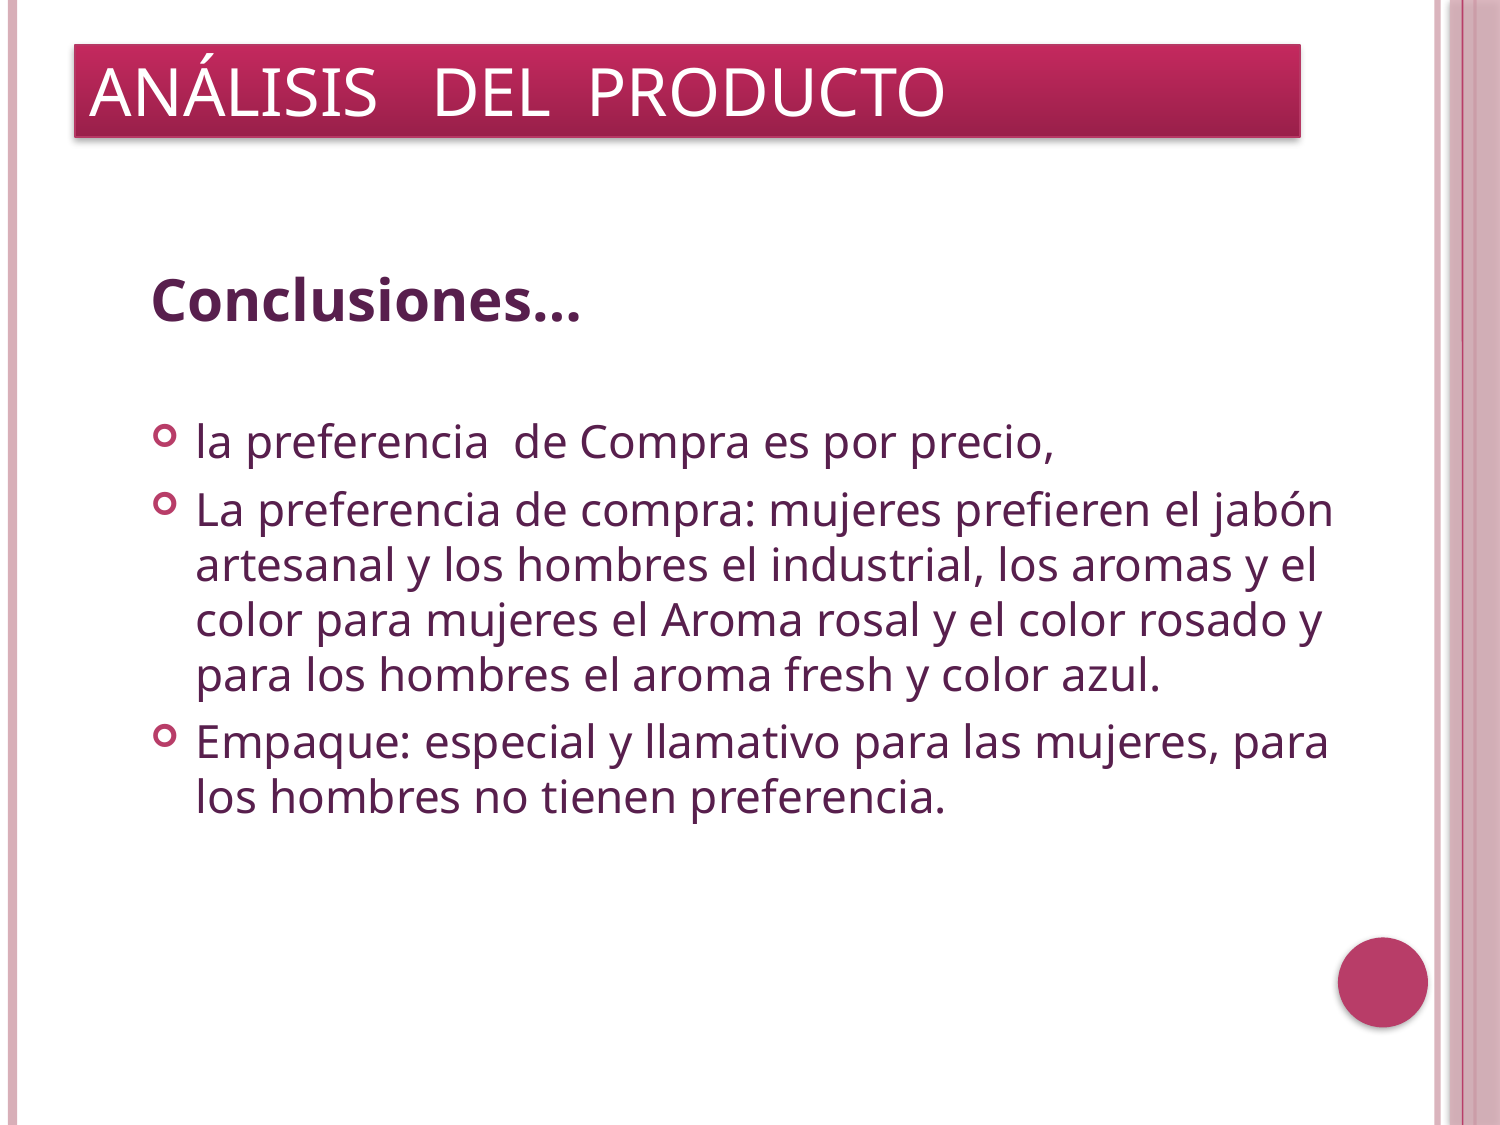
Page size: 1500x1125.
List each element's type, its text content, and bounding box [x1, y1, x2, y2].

list Conclusiones… la preferencia de Compra es por precio, La preferencia de compra: mujeres prefieren el jabón artesanal y los hombres el industrial, los aromas y el color para mujeres el Aroma rosal y el color rosado y para los hombres el aroma fresh y color azul. Empaque: especial y llamativo para las mujeres, para los hombres no tienen preferencia. [135, 255, 1361, 509]
title Análisis del producto [74, 44, 1301, 138]
